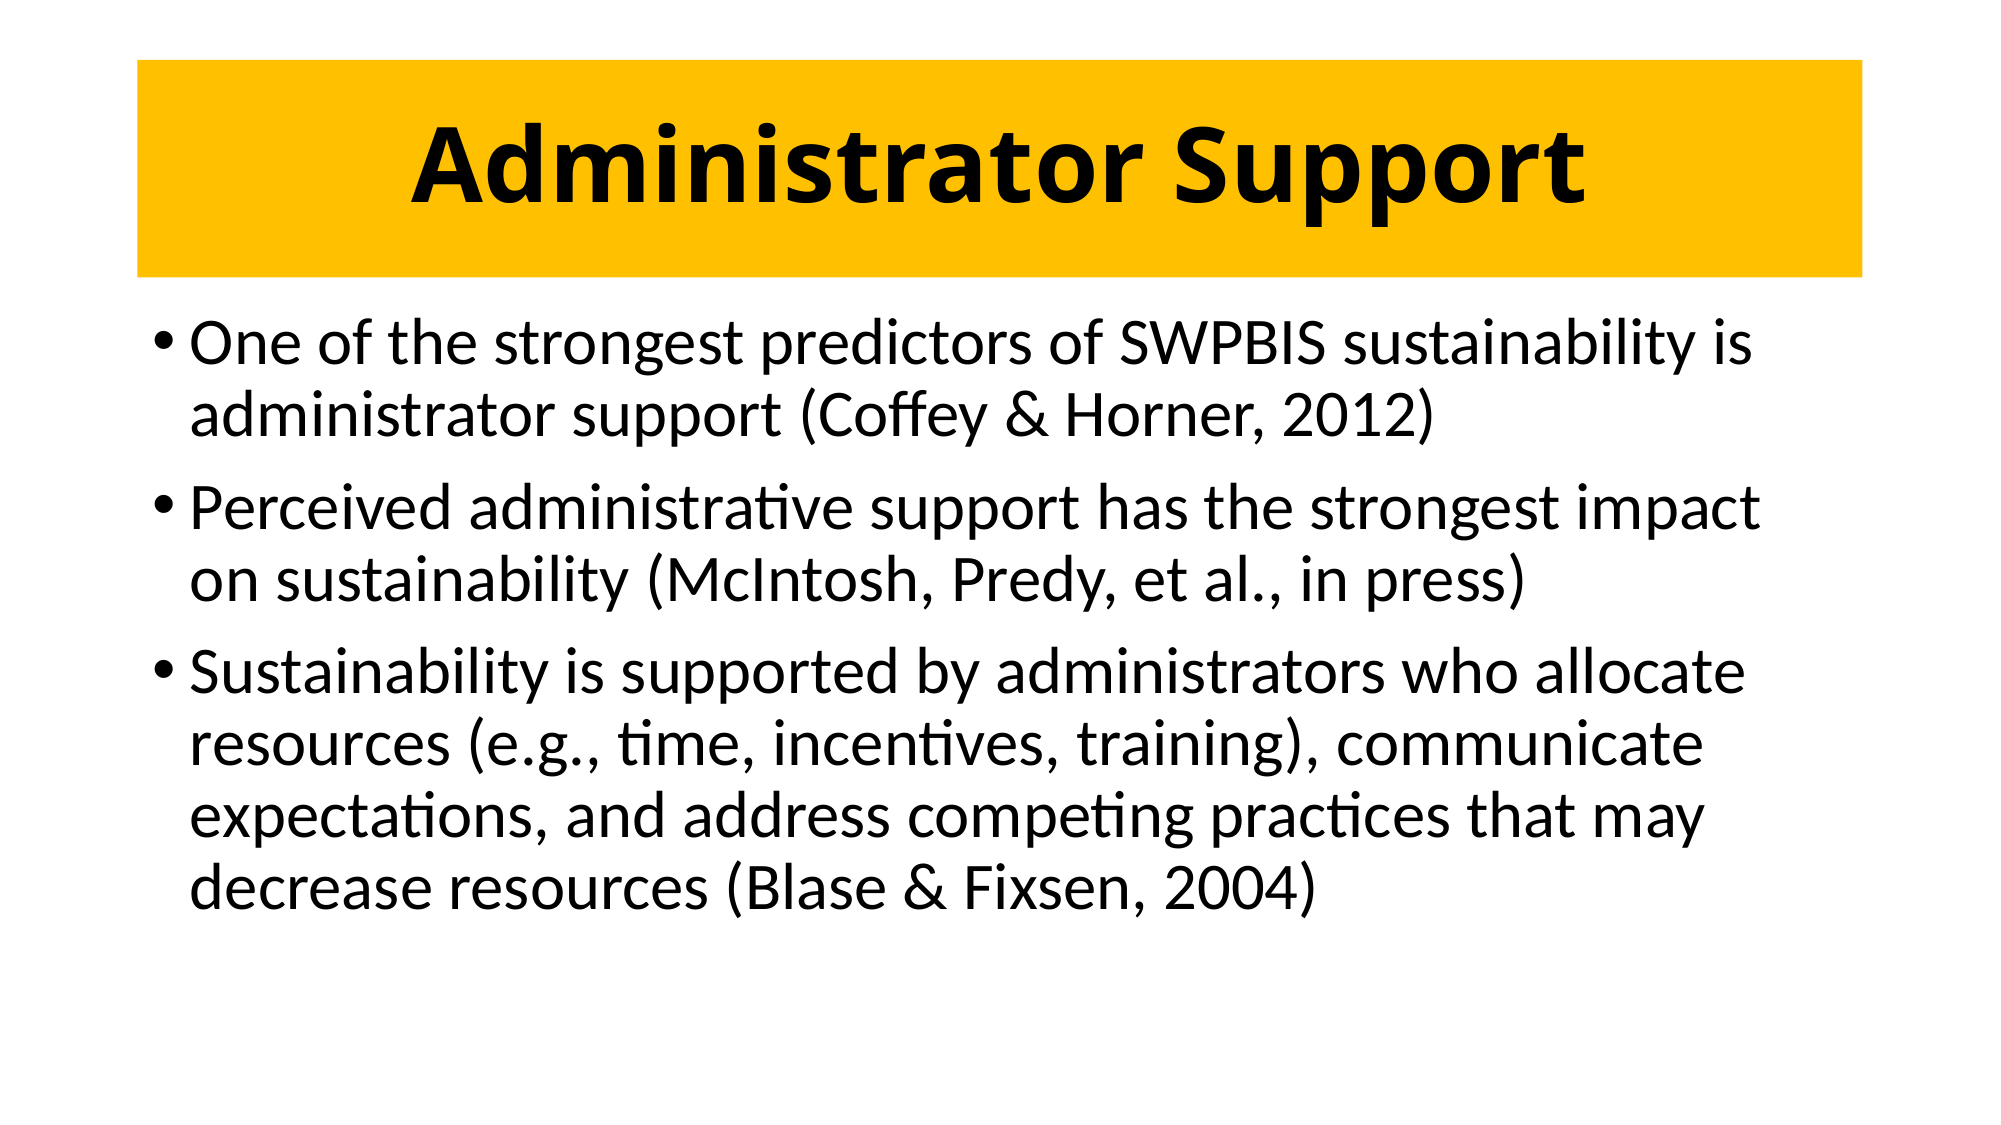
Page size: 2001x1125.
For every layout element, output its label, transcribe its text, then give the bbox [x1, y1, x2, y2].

title Administrator Support [137, 59, 1863, 278]
list One of the strongest predictors of SWPBIS sustainability is administrator support (Coffey & Horner, 2012) Perceived administrative support has the strongest impact on sustainability (McIntosh, Predy, et al., in press) Sustainability is supported by administrators who allocate resources (e.g., time, incentives, training), communicate expectations, and address competing practices that may decrease resources (Blase & Fixsen, 2004) [137, 299, 1863, 1014]
